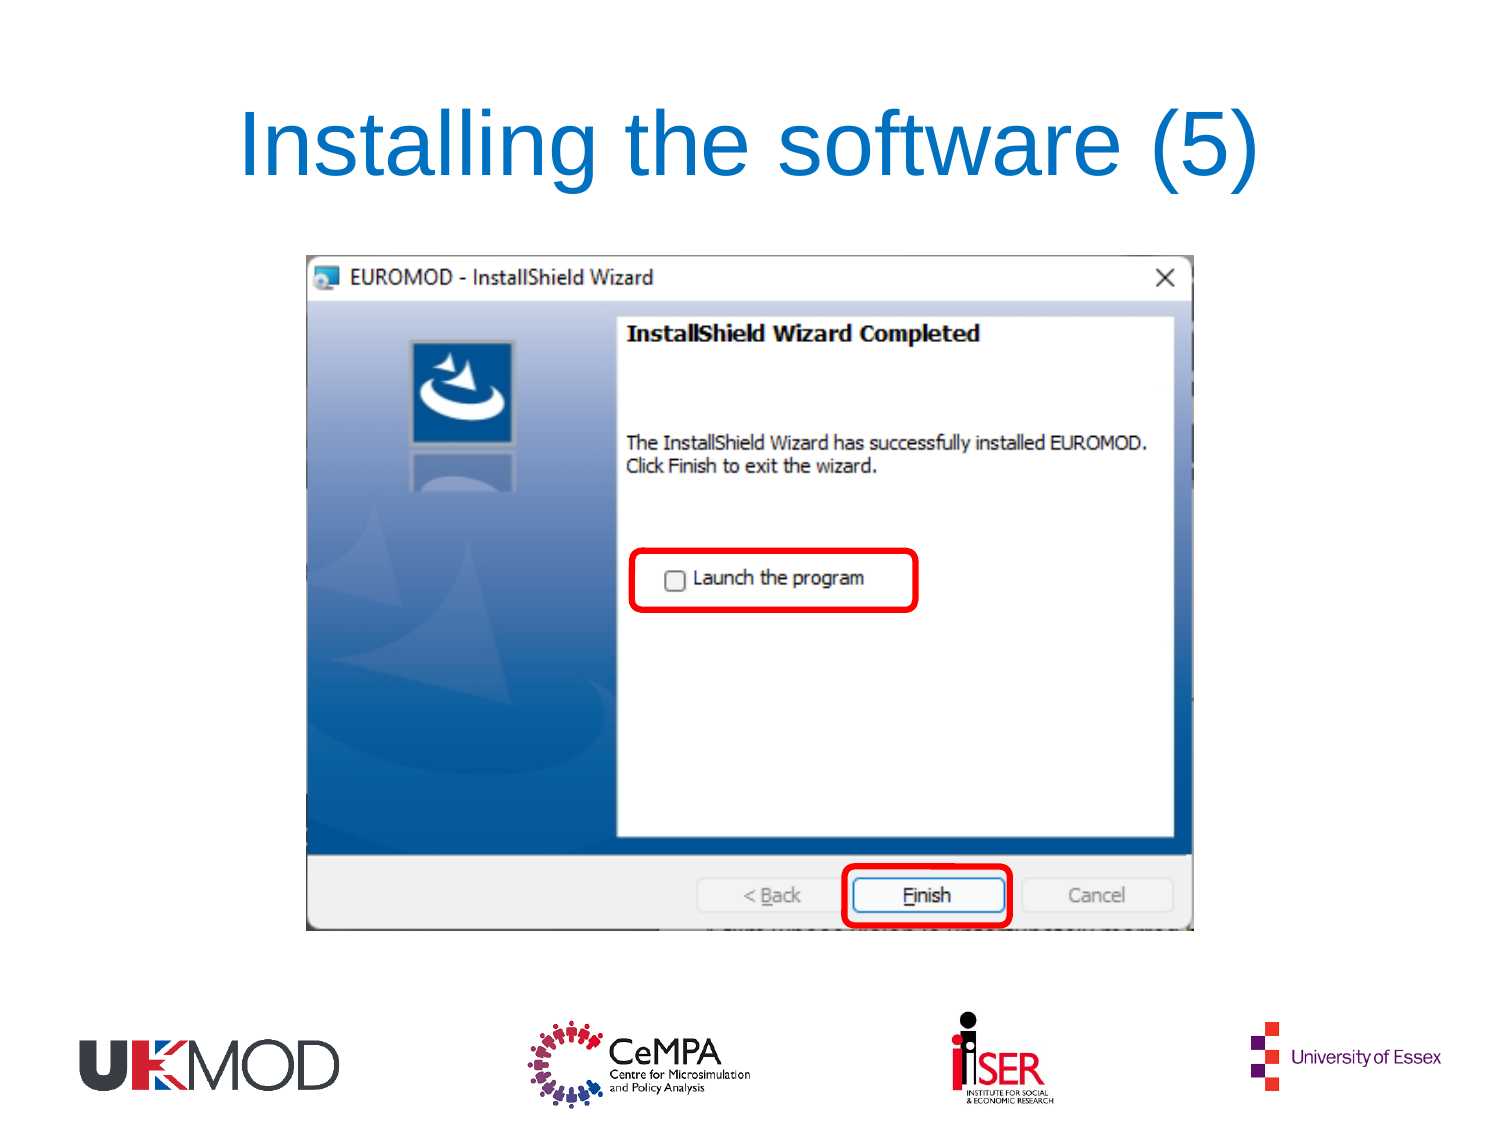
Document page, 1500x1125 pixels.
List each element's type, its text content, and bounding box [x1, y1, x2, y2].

picture [934, 992, 1067, 1125]
picture [73, 1036, 343, 1094]
picture [306, 255, 1194, 932]
picture [1251, 1022, 1441, 1091]
picture [527, 1020, 750, 1109]
title Installing the software (5) [75, 45, 1425, 233]
